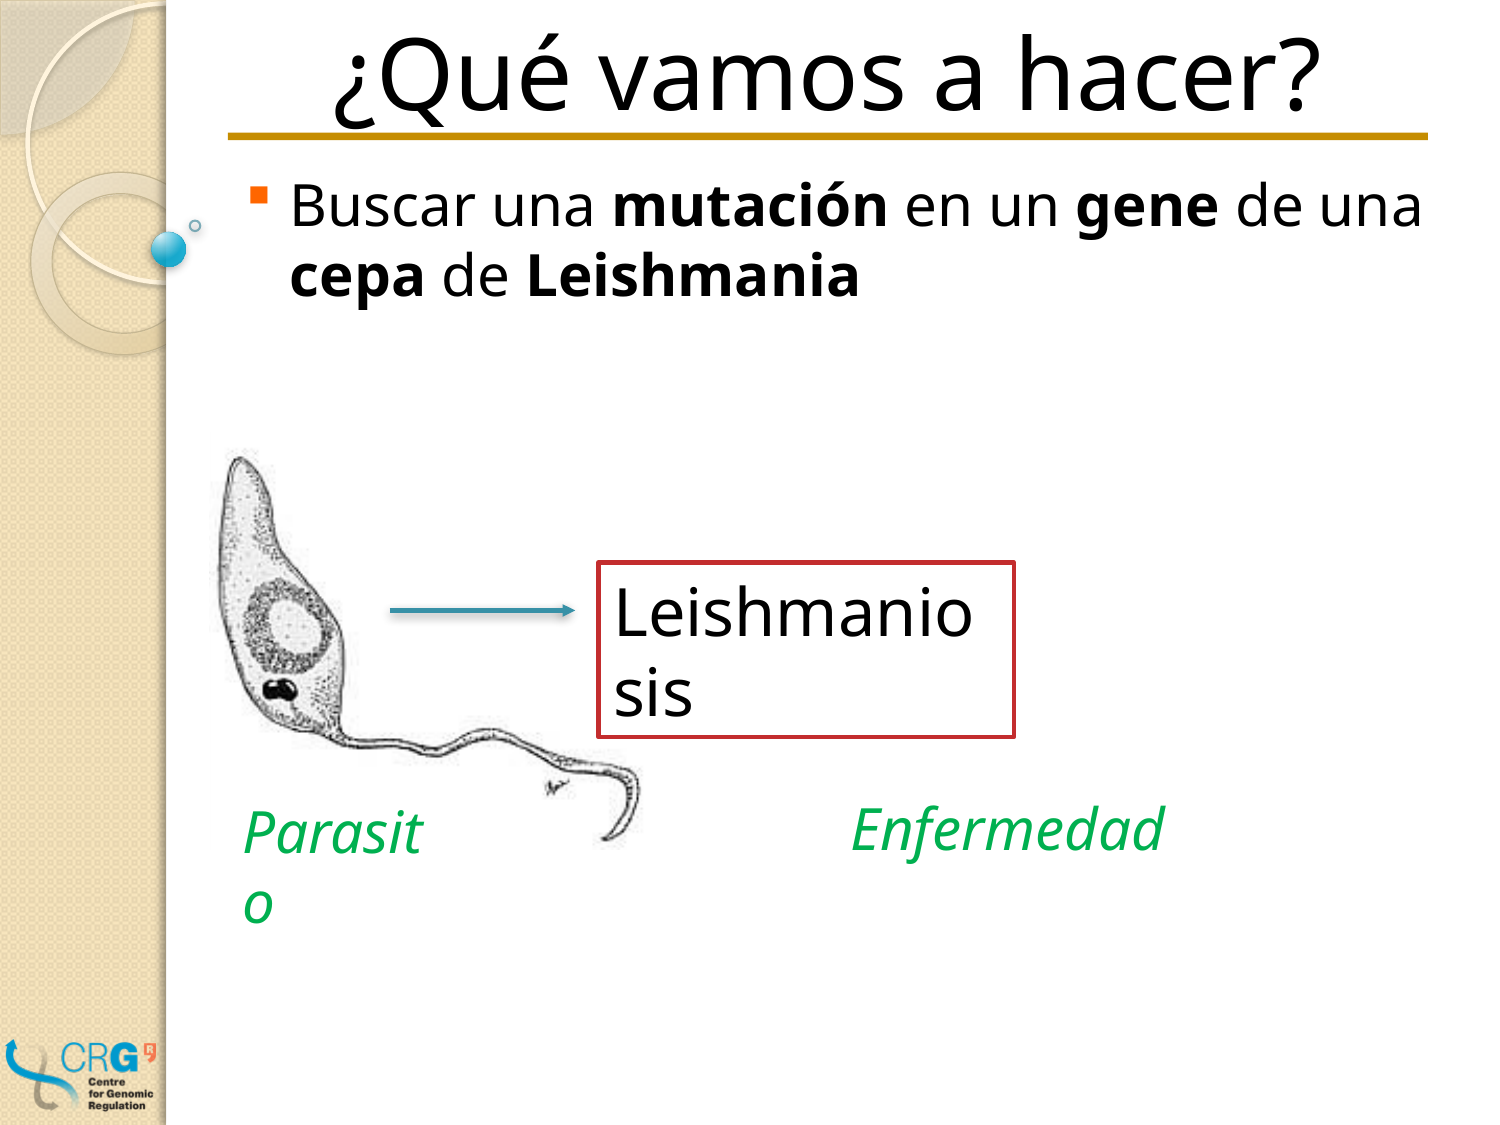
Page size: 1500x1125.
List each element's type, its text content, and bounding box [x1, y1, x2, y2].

text_box Parasito [227, 861, 462, 943]
picture [5, 1039, 156, 1117]
text_box [226, 131, 1430, 142]
text_box Buscar una mutación en un gene de una cepa de Leishmania [227, 160, 1466, 316]
picture [209, 432, 660, 850]
text_box Enfermedad [835, 784, 1190, 870]
text_box Leishmaniosis [667, 560, 1016, 739]
text_box ¿Qué vamos a hacer? [227, 3, 1428, 131]
